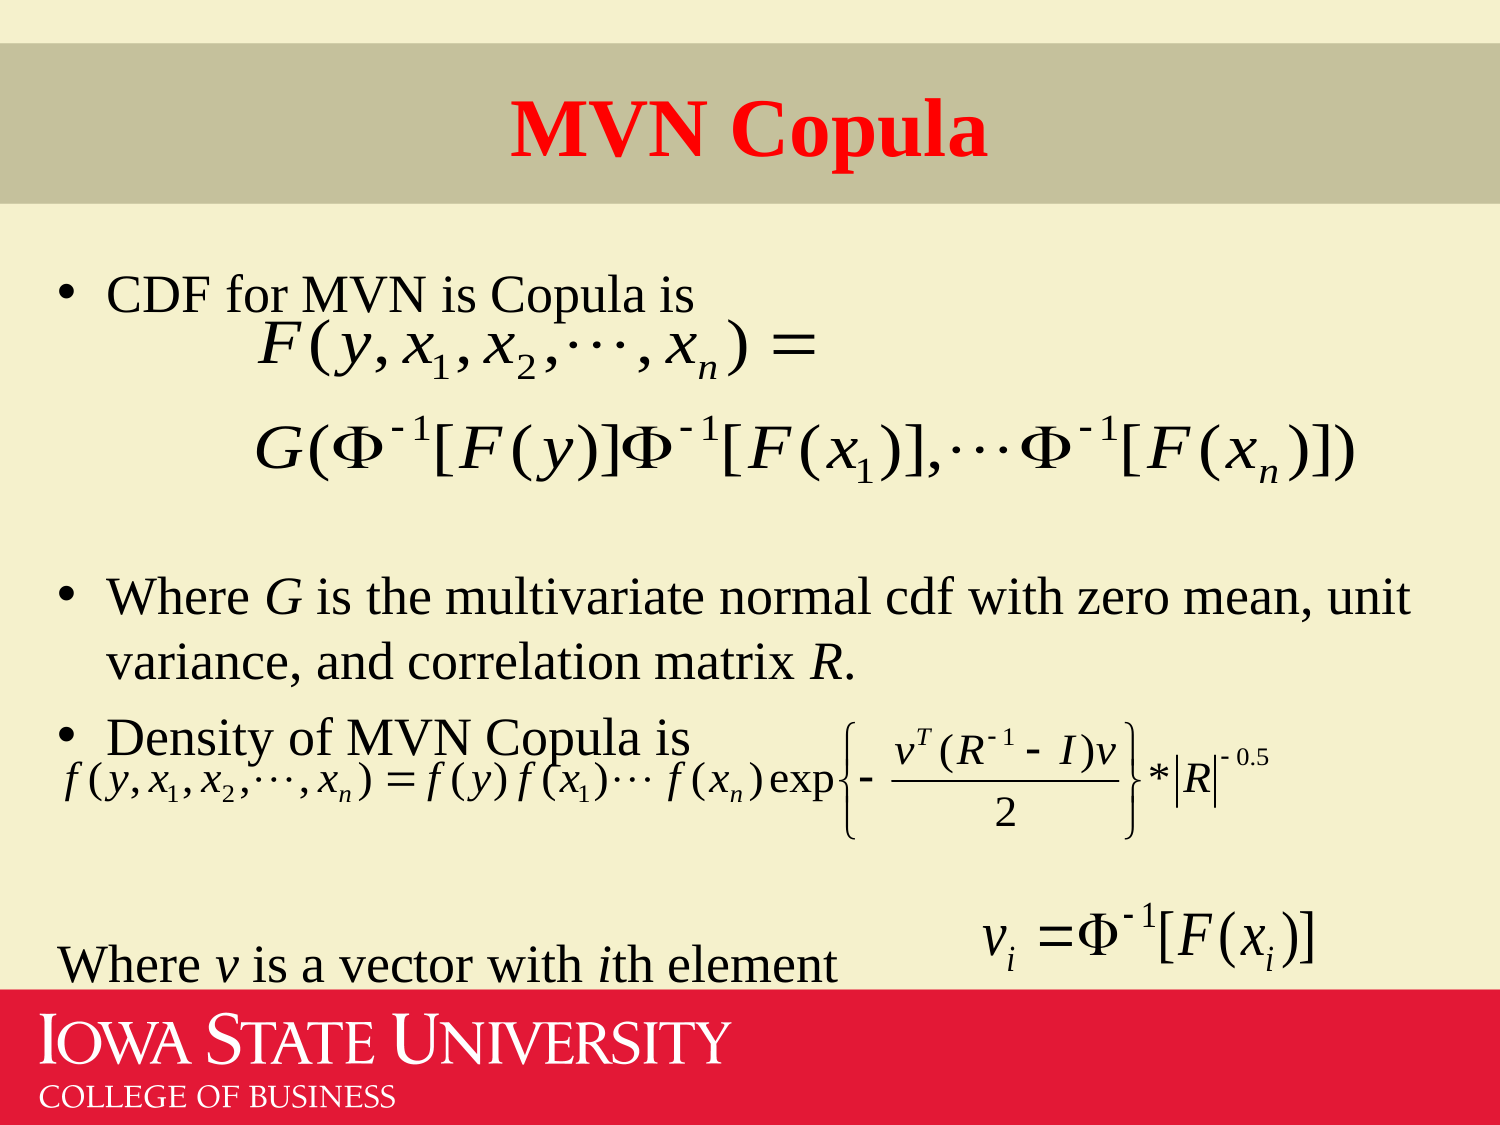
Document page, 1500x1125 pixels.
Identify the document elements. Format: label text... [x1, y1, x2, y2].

title MVN Copula [75, 45, 1425, 202]
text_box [48, 712, 1276, 851]
picture [0, 0, 1500, 1125]
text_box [244, 299, 1368, 501]
list CDF for MVN is Copula is Where G is the multivariate normal cdf with zero mean, unit variance, and correlation matrix R. Density of MVN Copula is Where v is a vector with ith element [42, 250, 1438, 1001]
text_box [974, 887, 1326, 988]
